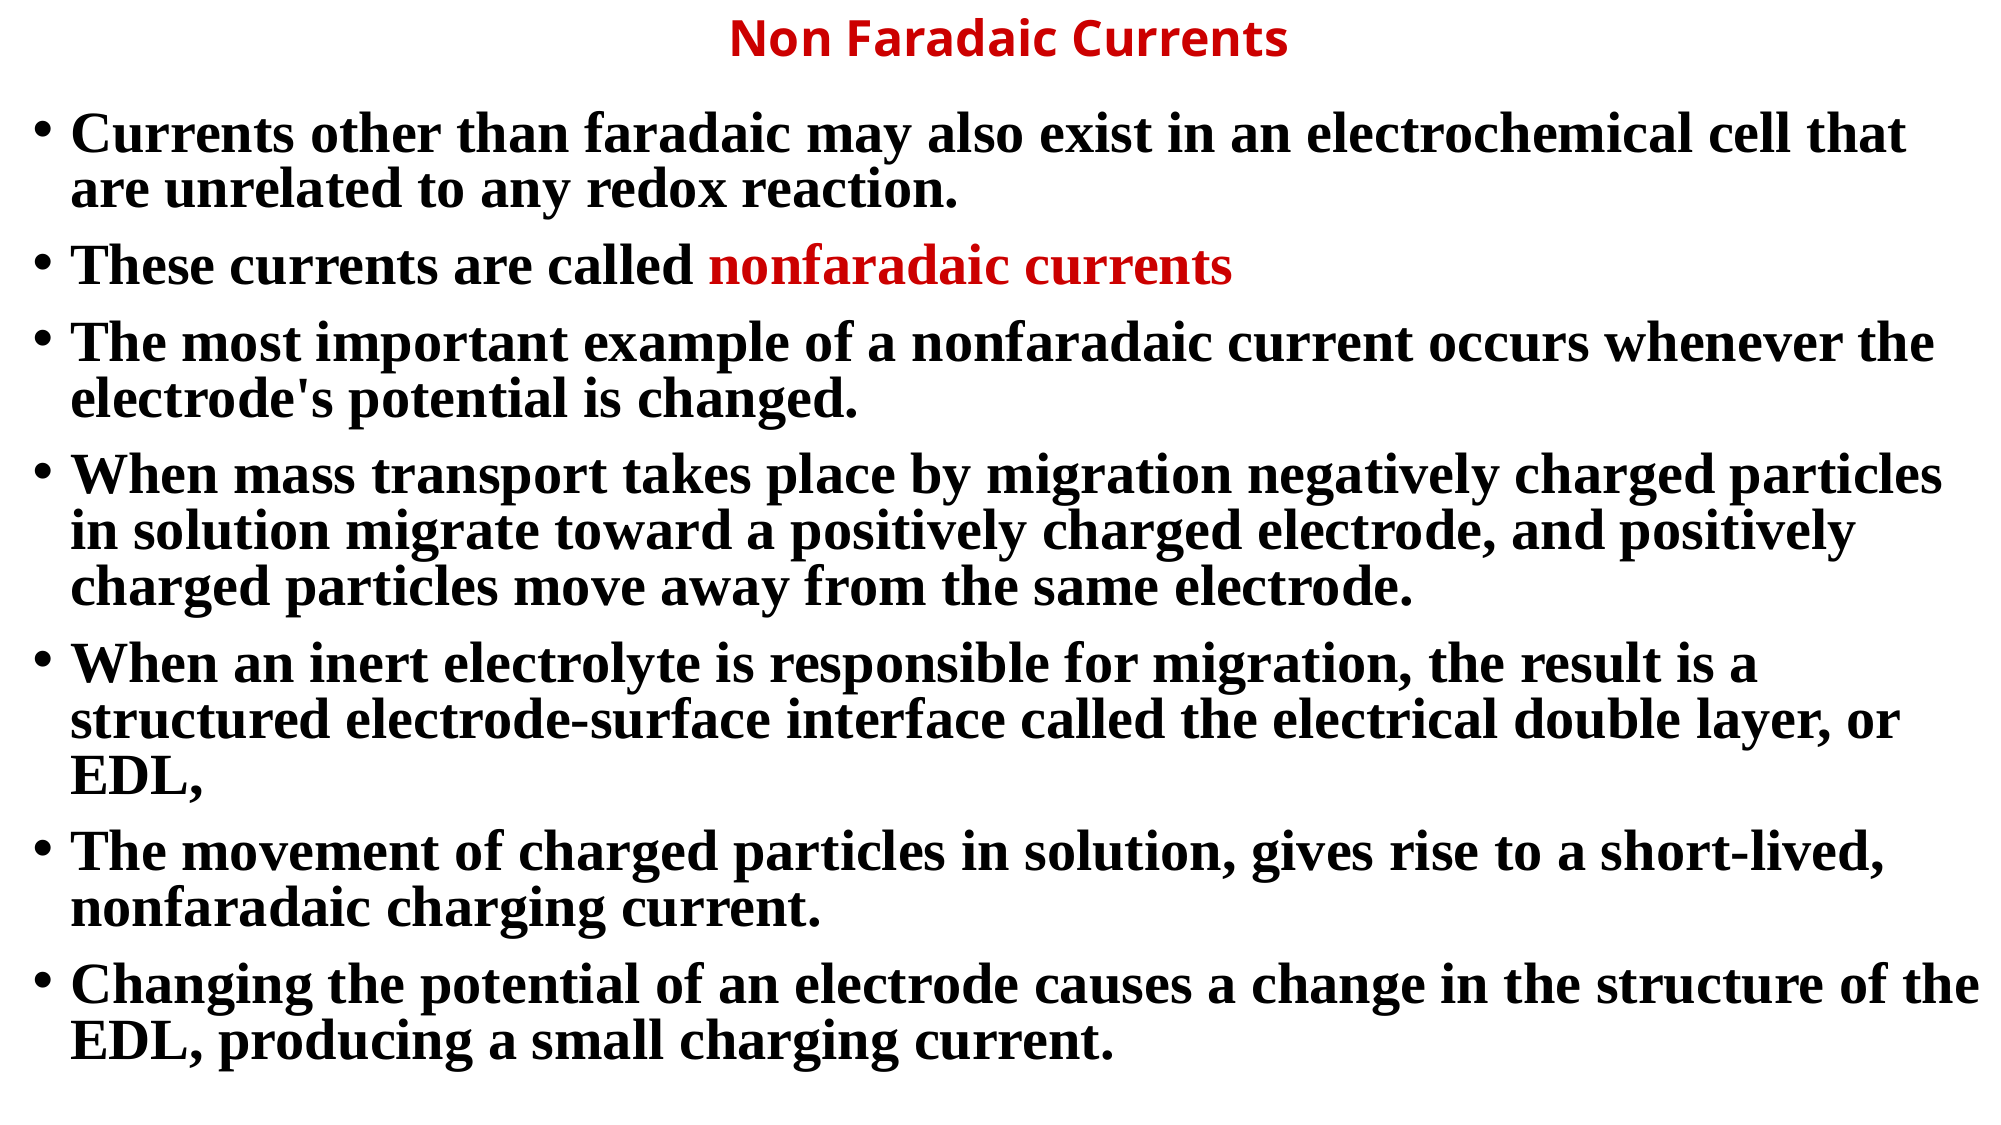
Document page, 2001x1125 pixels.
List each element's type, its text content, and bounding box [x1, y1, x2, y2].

title Non Faradaic Currents [17, 0, 2000, 80]
list Currents other than faradaic may also exist in an electrochemical cell that are unrelated to any redox reaction. These currents are called nonfaradaic currents The most important example of a nonfaradaic current occurs whenever the electrode's potential is changed. When mass transport takes place by migration negatively charged particles in solution migrate toward a positively charged electrode, and positively charged particles move away from the same electrode. When an inert electrolyte is responsible for migration, the result is a structured electrode‑surface interface called the electrical double layer, or EDL, The movement of charged particles in solution, gives rise to a short‑lived, nonfaradaic charging current. Changing the potential of an electrode causes a change in the structure of the EDL, producing a small charging current. [17, 99, 2000, 1093]
